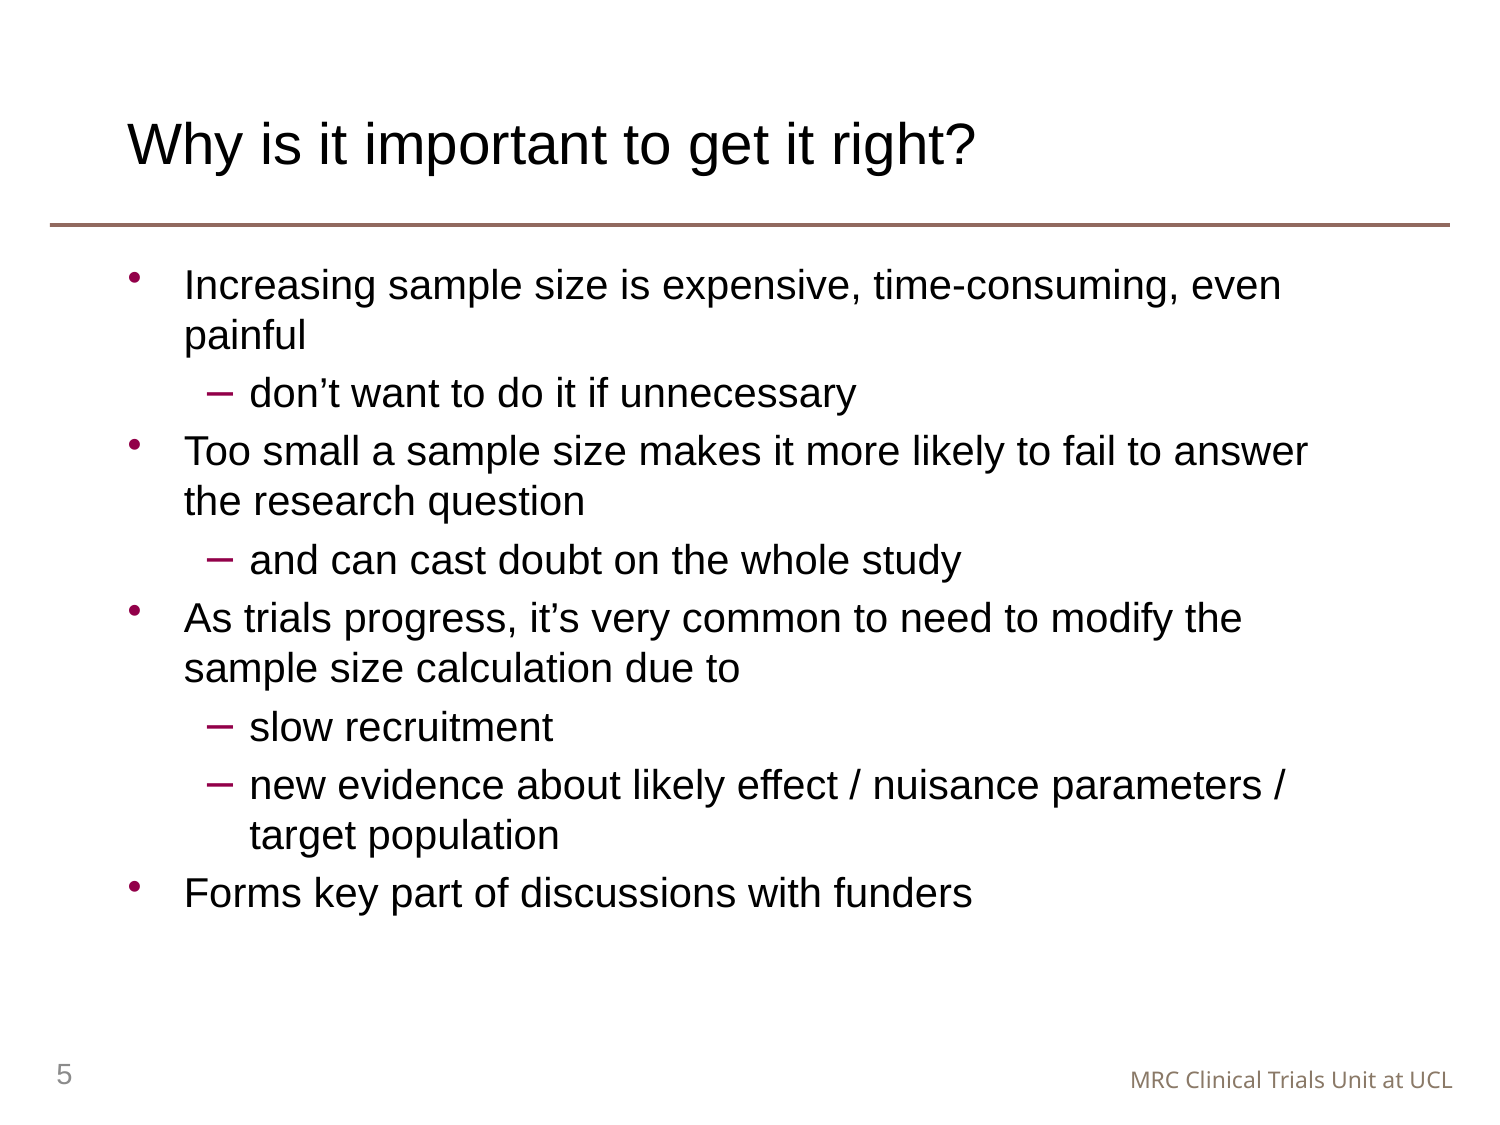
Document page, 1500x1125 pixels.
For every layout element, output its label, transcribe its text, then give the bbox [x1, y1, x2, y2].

slide_number 5 [41, 1042, 113, 1103]
title Why is it important to get it right? [112, 75, 1397, 208]
list Increasing sample size is expensive, time-consuming, even painful don’t want to do it if unnecessary Too small a sample size makes it more likely to fail to answer the research question and can cast doubt on the whole study As trials progress, it’s very common to need to modify the sample size calculation due to slow recruitment new evidence about likely effect / nuisance parameters / target population Forms key part of discussions with funders [112, 249, 1388, 1000]
